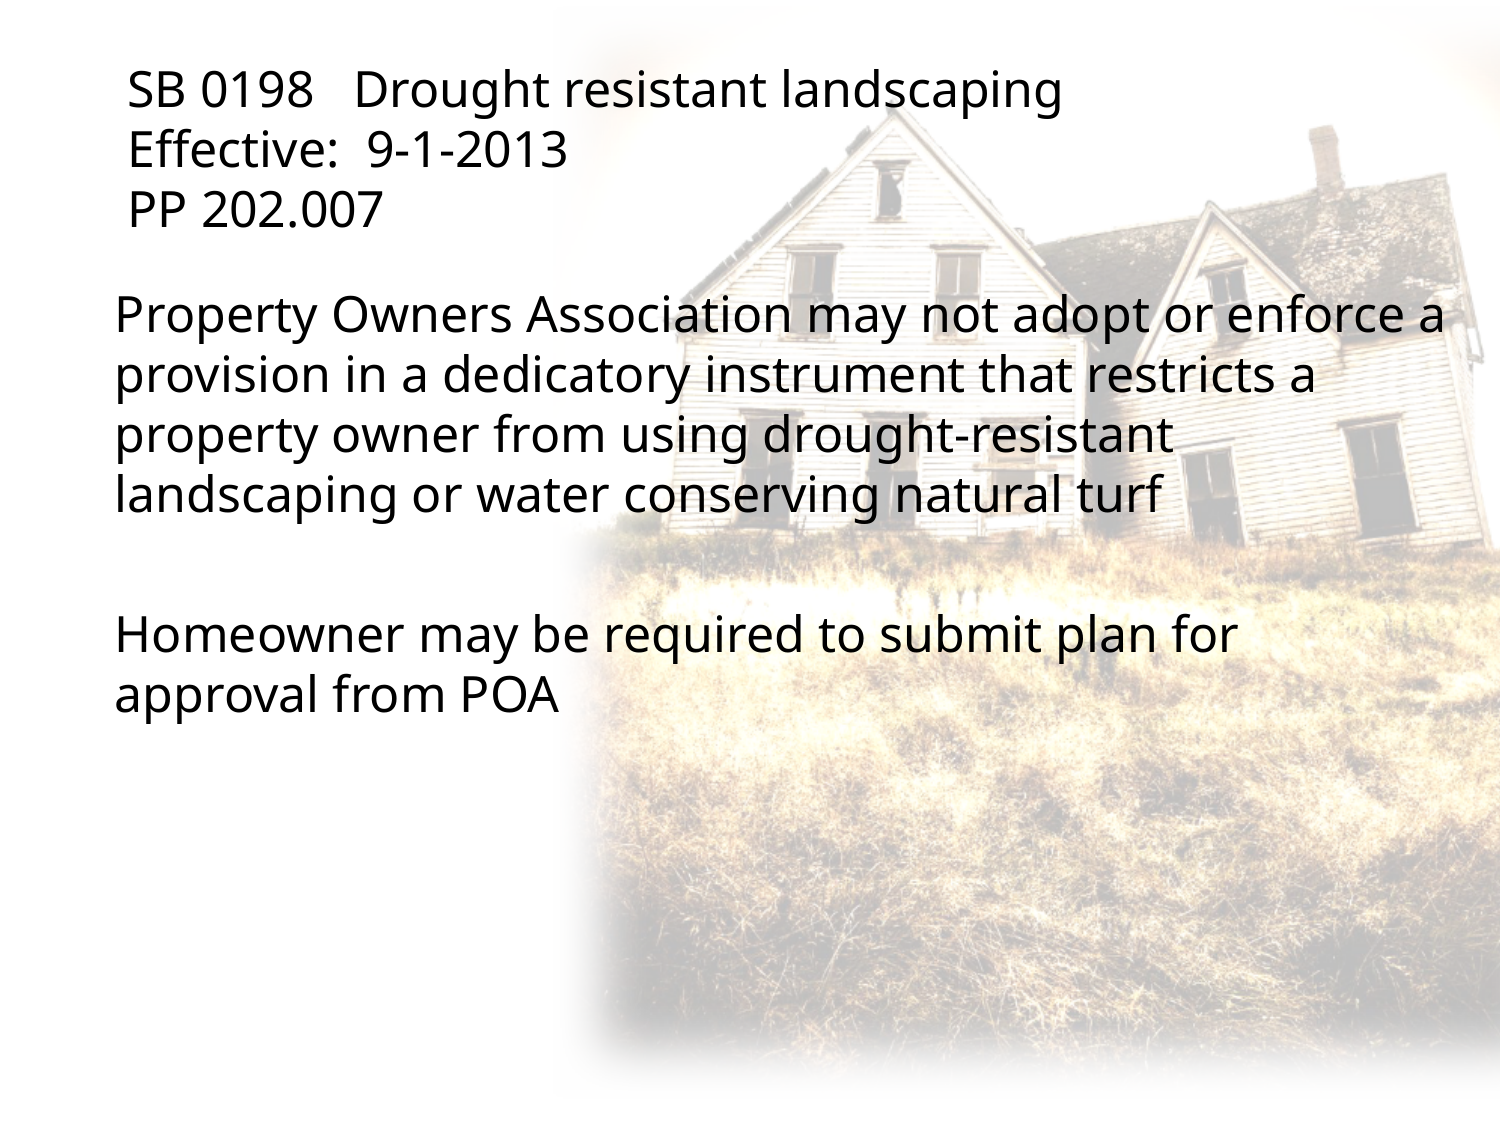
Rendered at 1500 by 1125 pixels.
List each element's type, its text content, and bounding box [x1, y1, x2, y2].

subtitle Property Owners Association may not adopt or enforce a provision in a dedicatory instrument that restricts a property owner from using drought-resistant landscaping or water conserving natural turf Homeowner may be required to submit plan for approval from POA [99, 275, 547, 1063]
picture [552, 5, 1500, 1101]
title SB 0198 Drought resistant landscaping Effective: 9-1-2013 PP 202.007 [112, 50, 547, 275]
